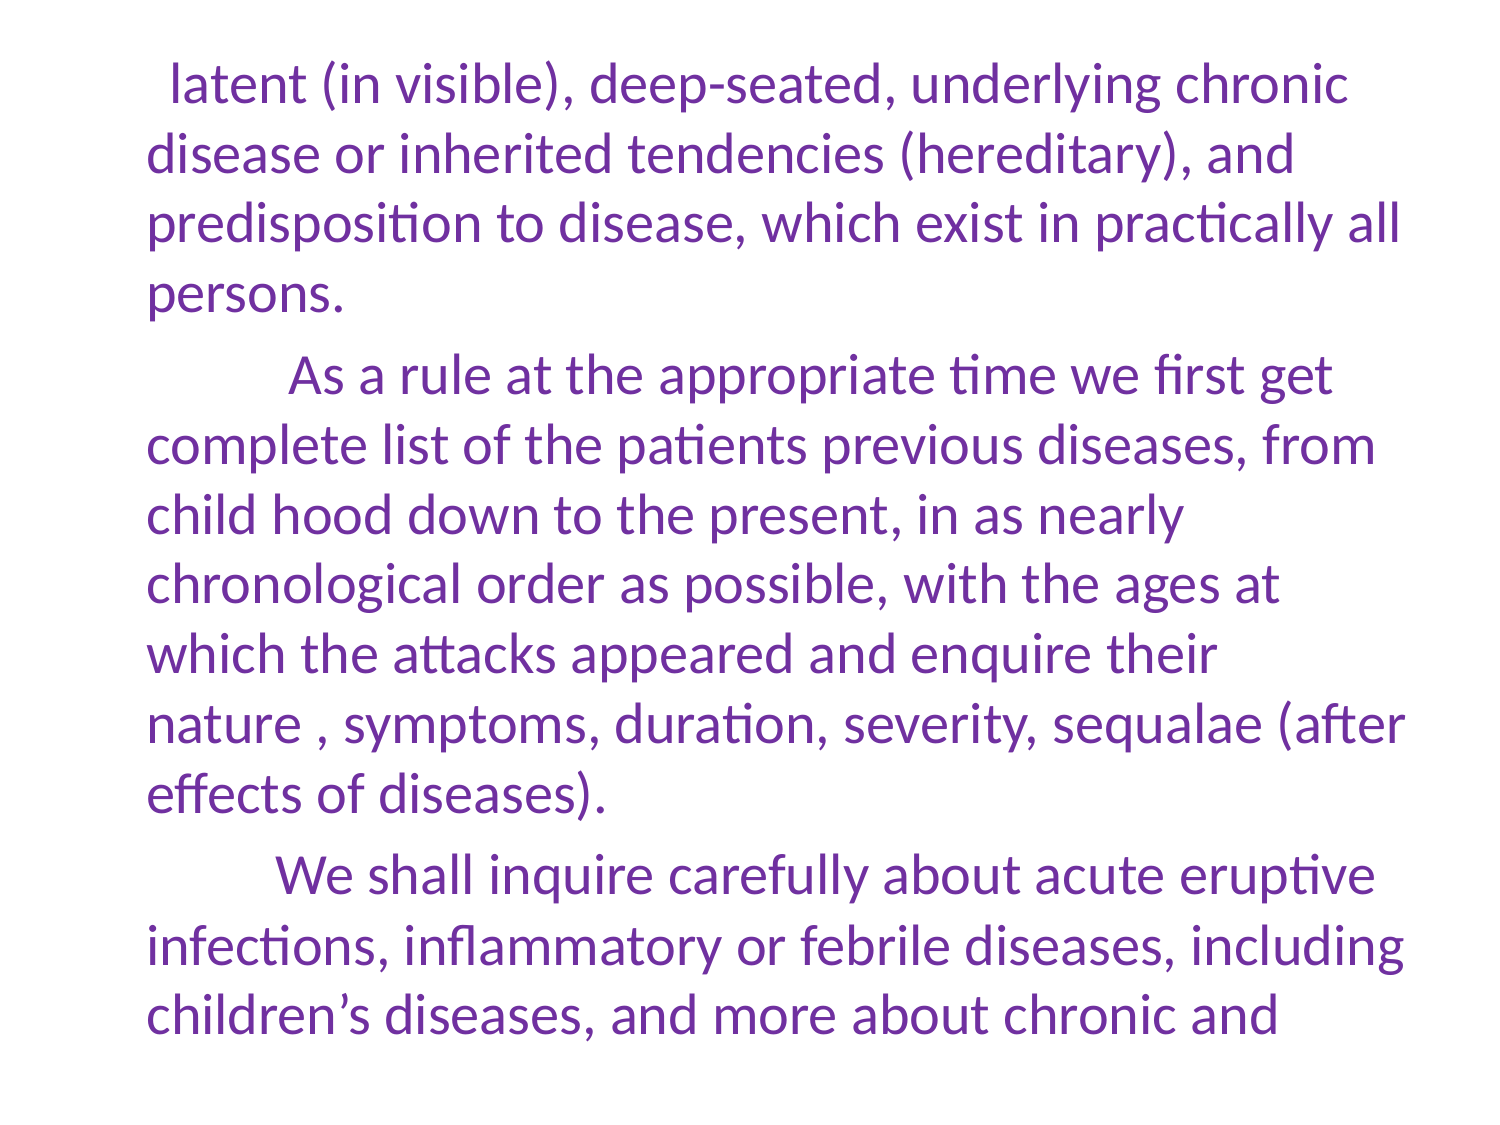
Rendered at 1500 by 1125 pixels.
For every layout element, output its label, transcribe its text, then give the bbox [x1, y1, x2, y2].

list latent (in visible), deep-seated, underlying chronic disease or inherited tendencies (hereditary), and predisposition to disease, which exist in practically all persons. As a rule at the appropriate time we first get complete list of the patients previous diseases, from child hood down to the present, in as nearly chronological order as possible, with the ages at which the attacks appeared and enquire their nature , symptoms, duration, severity, sequalae (after effects of diseases). We shall inquire carefully about acute eruptive infections, inflammatory or febrile diseases, including children’s diseases, and more about chronic and [75, 37, 1425, 1100]
